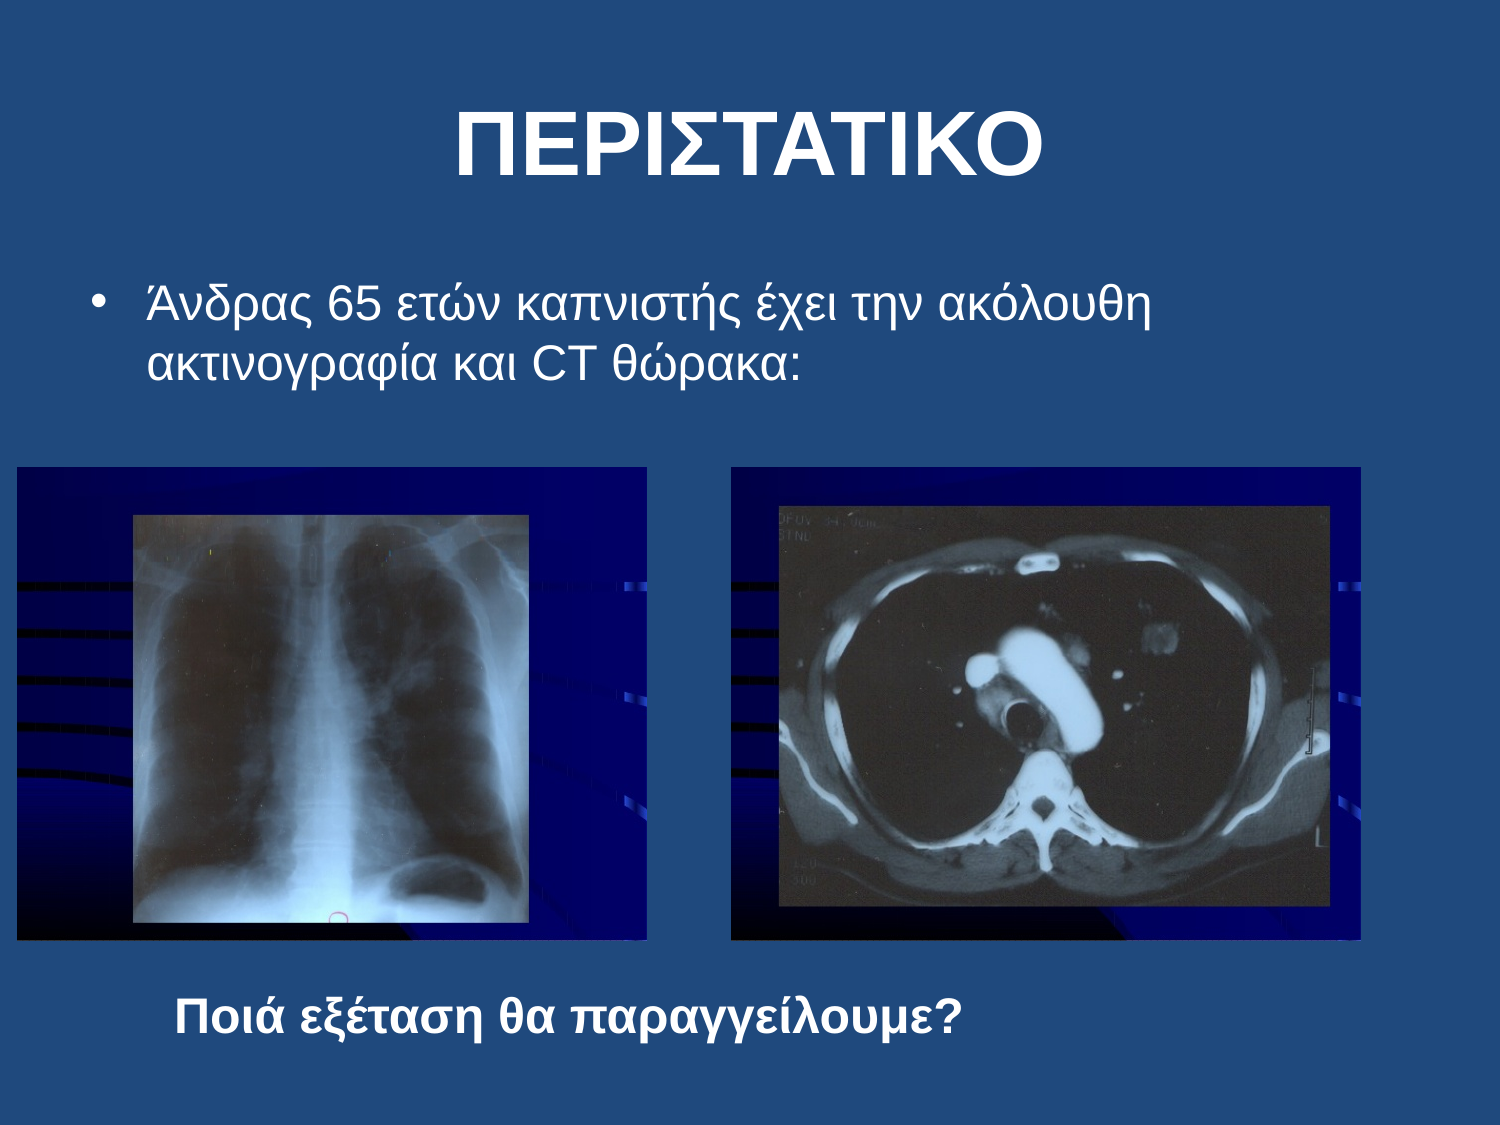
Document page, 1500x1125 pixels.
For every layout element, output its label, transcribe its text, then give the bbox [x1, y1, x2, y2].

picture [17, 467, 648, 941]
text_box Ποιά εξέταση θα παραγγείλουμε? [159, 975, 1306, 1051]
picture [731, 467, 1362, 941]
list Άνδρας 65 ετών καπνιστής έχει την ακόλουθη ακτινογραφία και CT θώρακα: [75, 262, 1425, 1005]
title ΠΕΡΙΣΤΑΤΙΚΟ [75, 45, 1425, 233]
